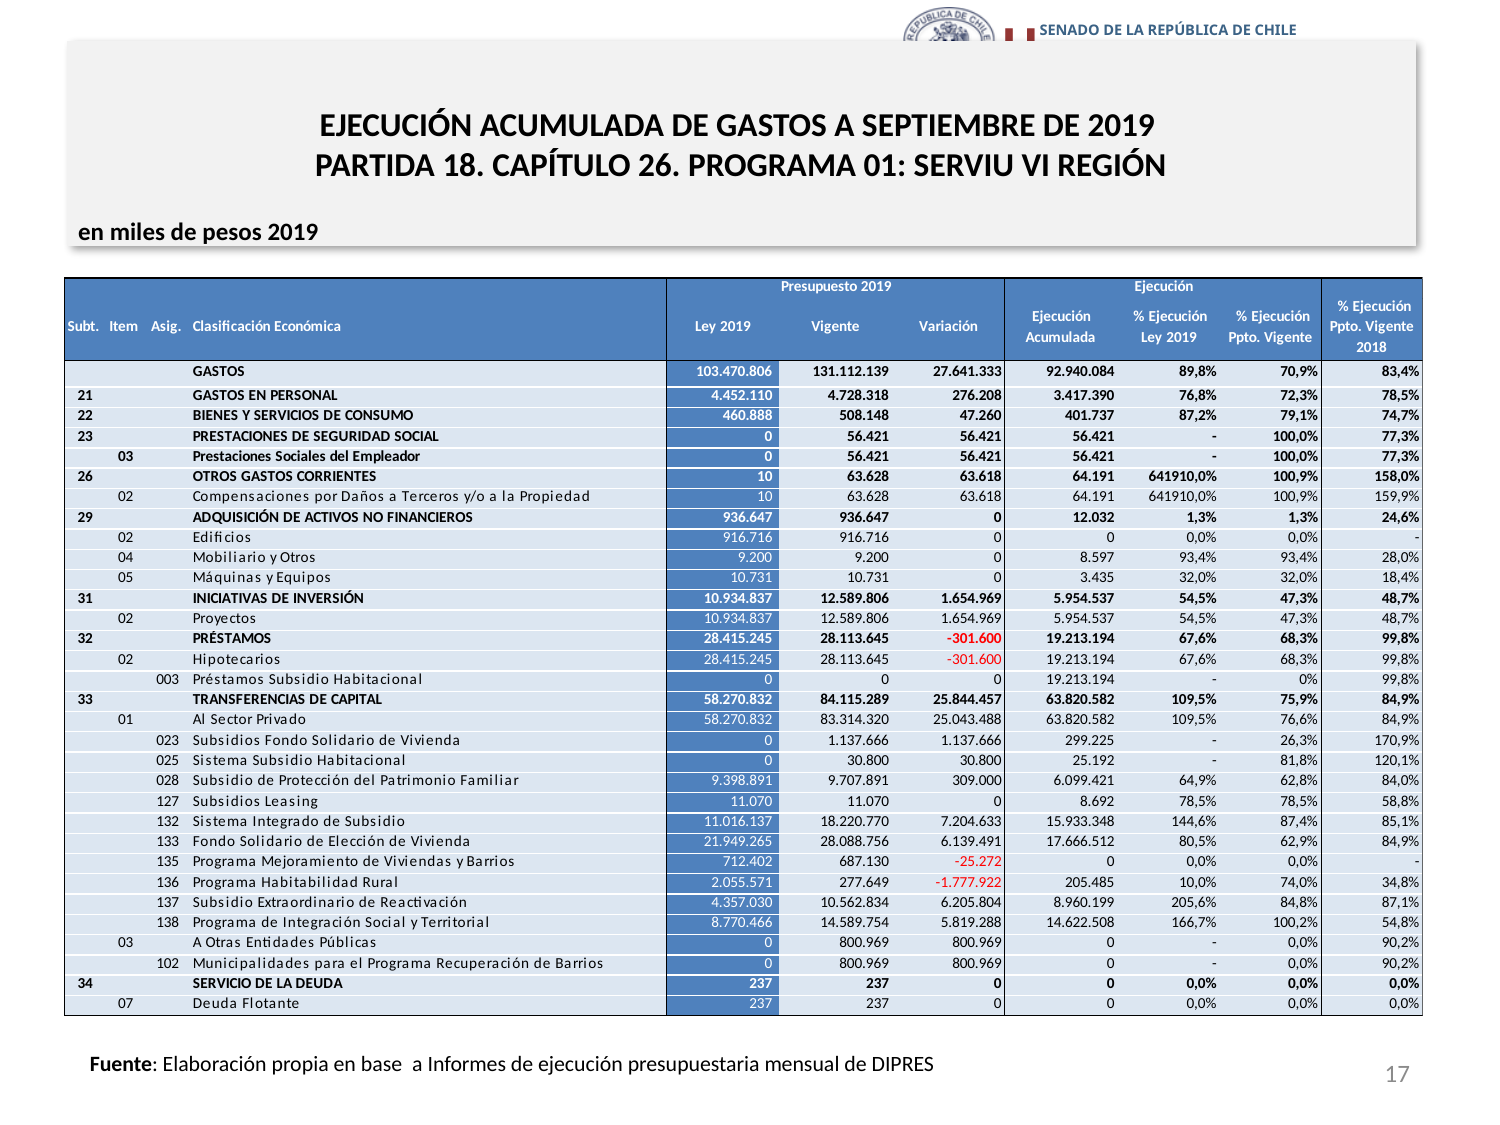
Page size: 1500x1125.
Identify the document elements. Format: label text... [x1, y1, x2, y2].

picture [63, 277, 1424, 1017]
title EJECUCIÓN ACUMULADA DE GASTOS A SEPTIEMBRE DE 2019 PARTIDA 18. CAPÍTULO 26. PROGRAMA 01: SERVIU VI REGIÓN [67, 41, 1415, 246]
text_box en miles de pesos 2019 [63, 208, 1414, 276]
slide_number 17 [1074, 1042, 1425, 1103]
picture [903, 7, 997, 41]
